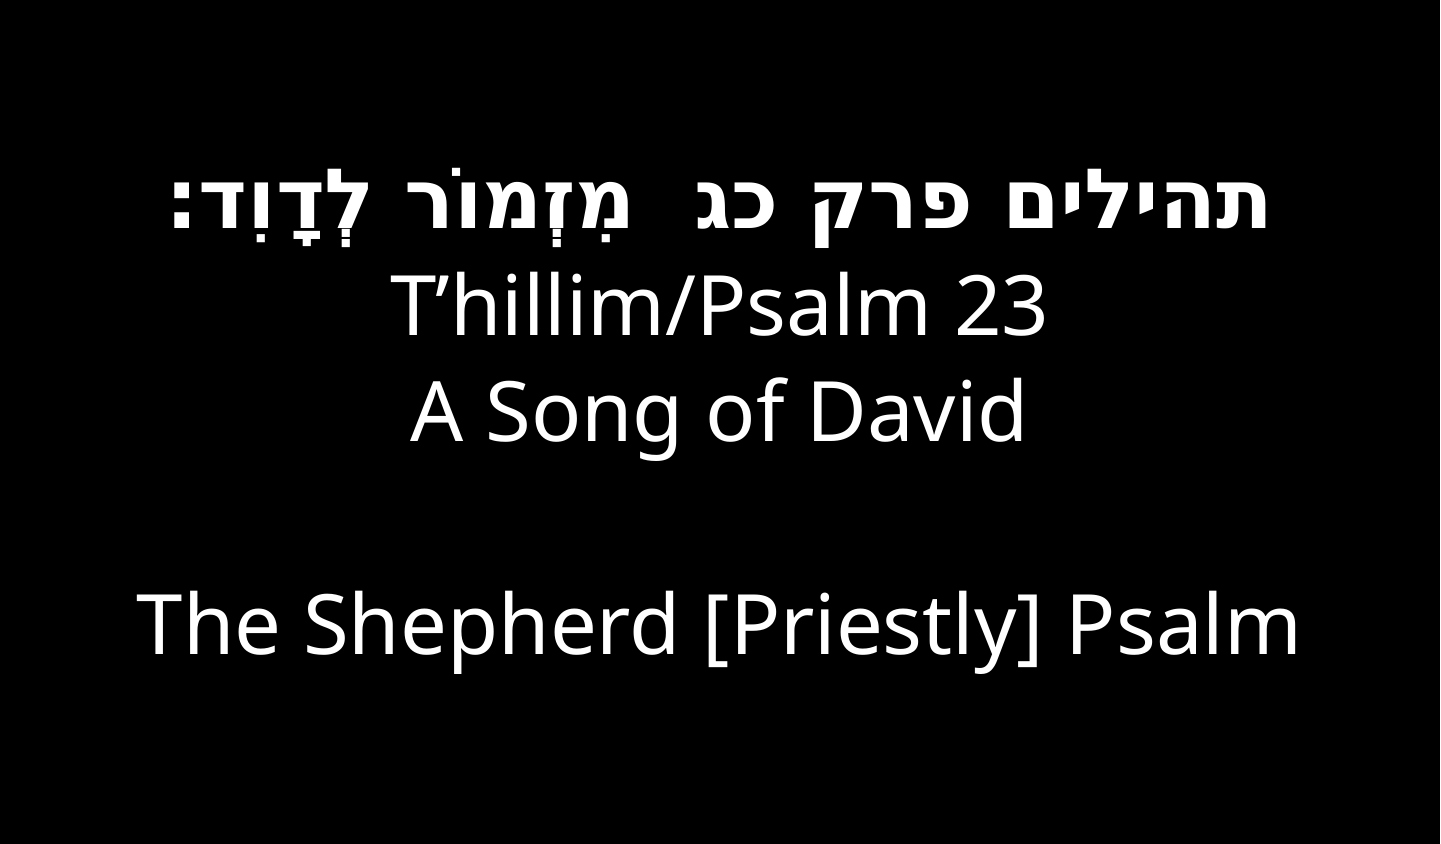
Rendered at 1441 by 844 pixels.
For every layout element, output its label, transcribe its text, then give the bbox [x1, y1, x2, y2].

list תהילים פרק כג מִזְמוֹר לְדָוִד: T’hillim/Psalm 23 A Song of David The Shepherd [Priestly] Psalm [45, 34, 1396, 844]
